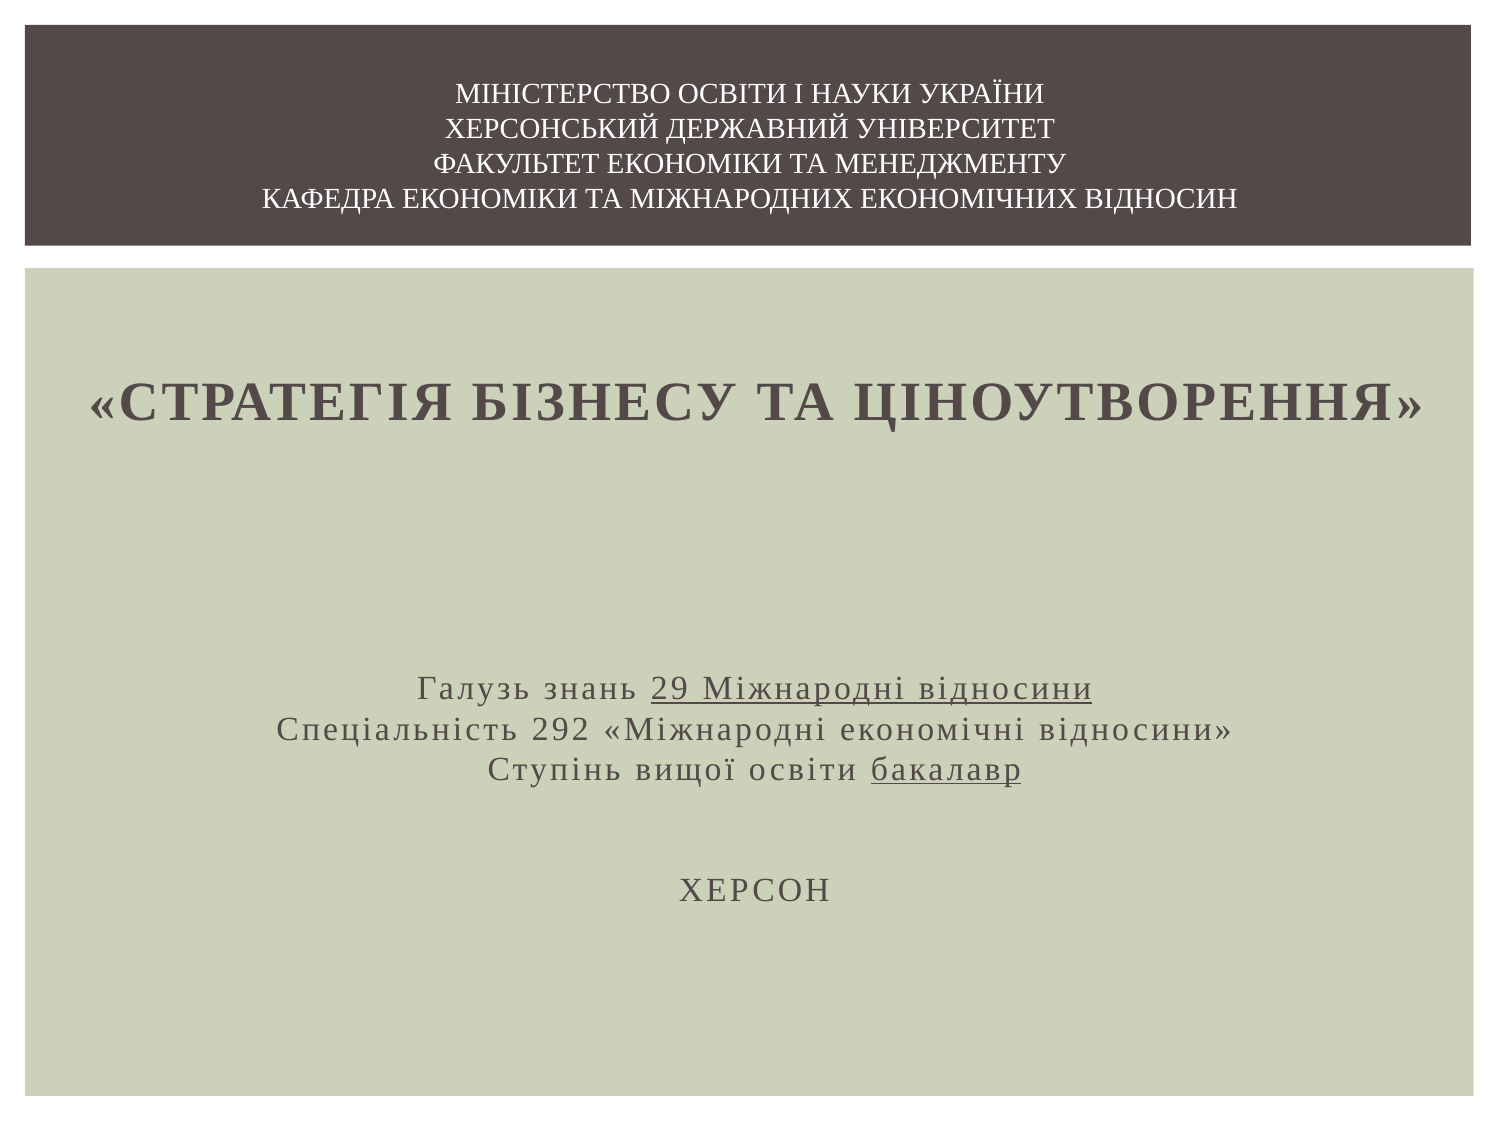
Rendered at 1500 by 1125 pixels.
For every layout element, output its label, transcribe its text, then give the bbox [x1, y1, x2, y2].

title Міністерство освіти і науки України Херсонський державний університет Факультет економіки та менеджменту Кафедра економіки та міжнародних економічних відносин [62, 58, 1438, 232]
list «Стратегія бізнесу та ціноутворення» Галузь знань 29 Міжнародні відносини Спеціальність 292 «Міжнародні економічні відносини» Ступінь вищої освіти бакалавр ХЕРСОН [62, 281, 1442, 1005]
